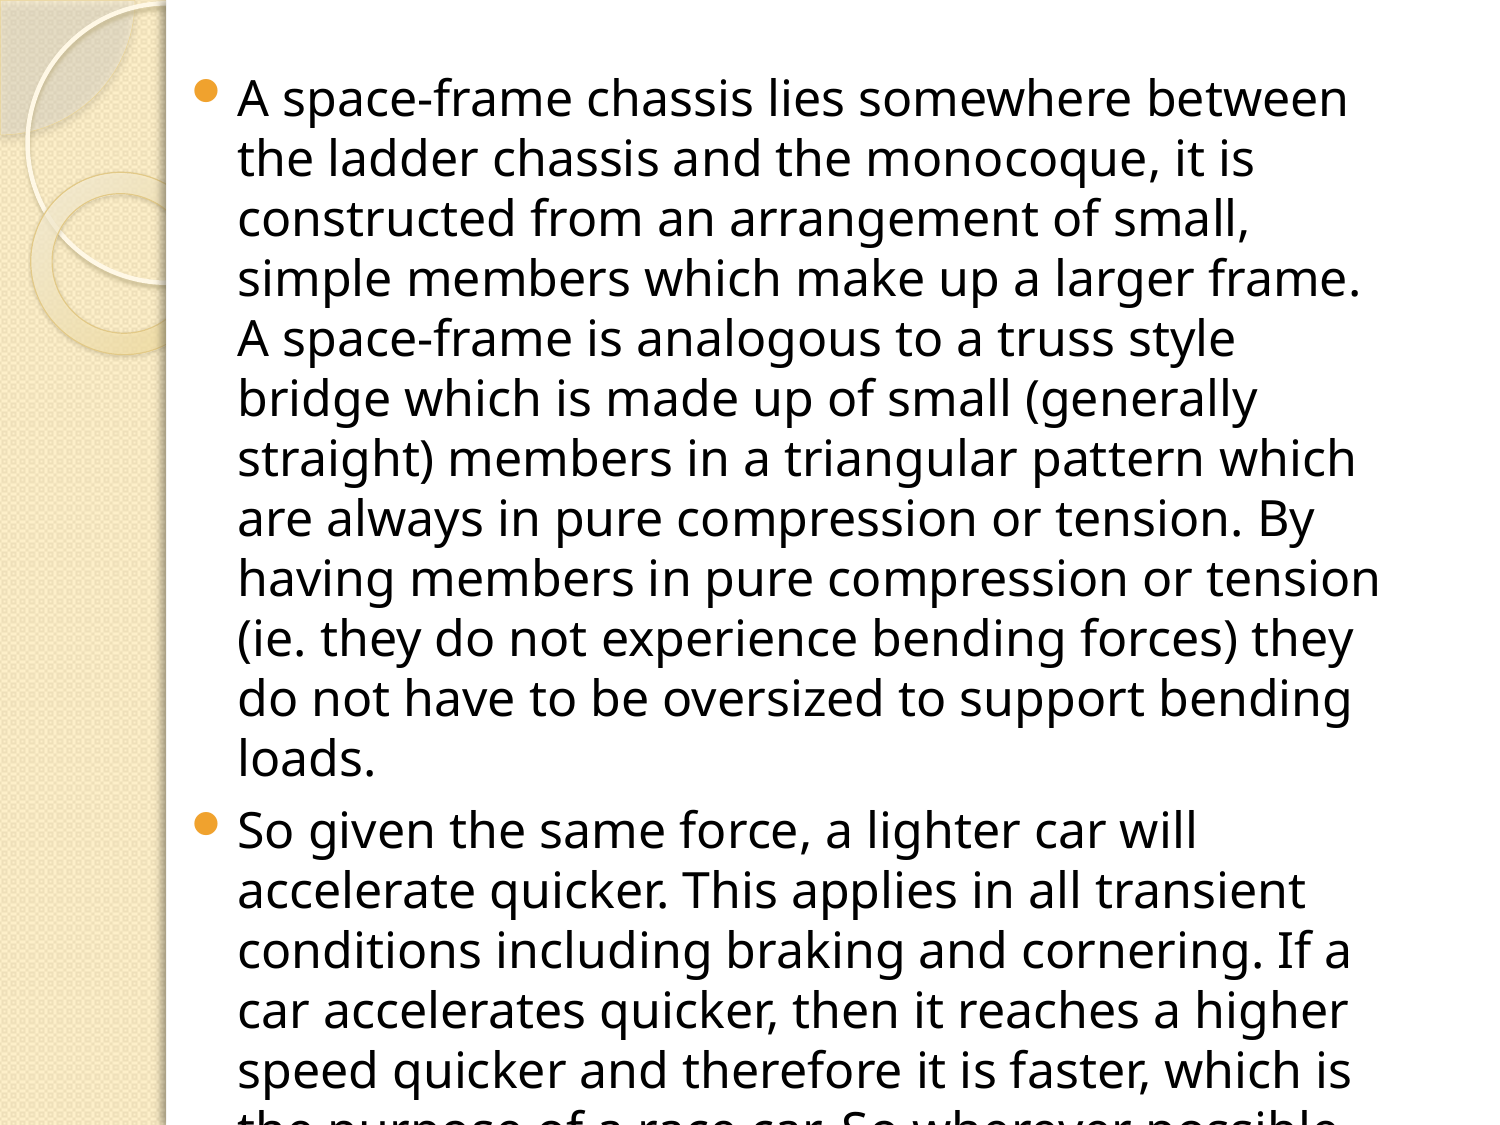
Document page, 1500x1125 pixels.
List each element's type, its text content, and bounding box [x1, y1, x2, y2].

list A space-frame chassis lies somewhere between the ladder chassis and the monocoque, it is constructed from an arrangement of small, simple members which make up a larger frame. A space-frame is analogous to a truss style bridge which is made up of small (generally straight) members in a triangular pattern which are always in pure compression or tension. By having members in pure compression or tension (ie. they do not experience bending forces) they do not have to be oversized to support bending loads. So given the same force, a lighter car will accelerate quicker. This applies in all transient conditions including braking and cornering. If a car accelerates quicker, then it reaches a higher speed quicker and therefore it is faster, which is the purpose of a race car. So wherever possible everything in a race car should be as light as possible. [162, 58, 1409, 1091]
